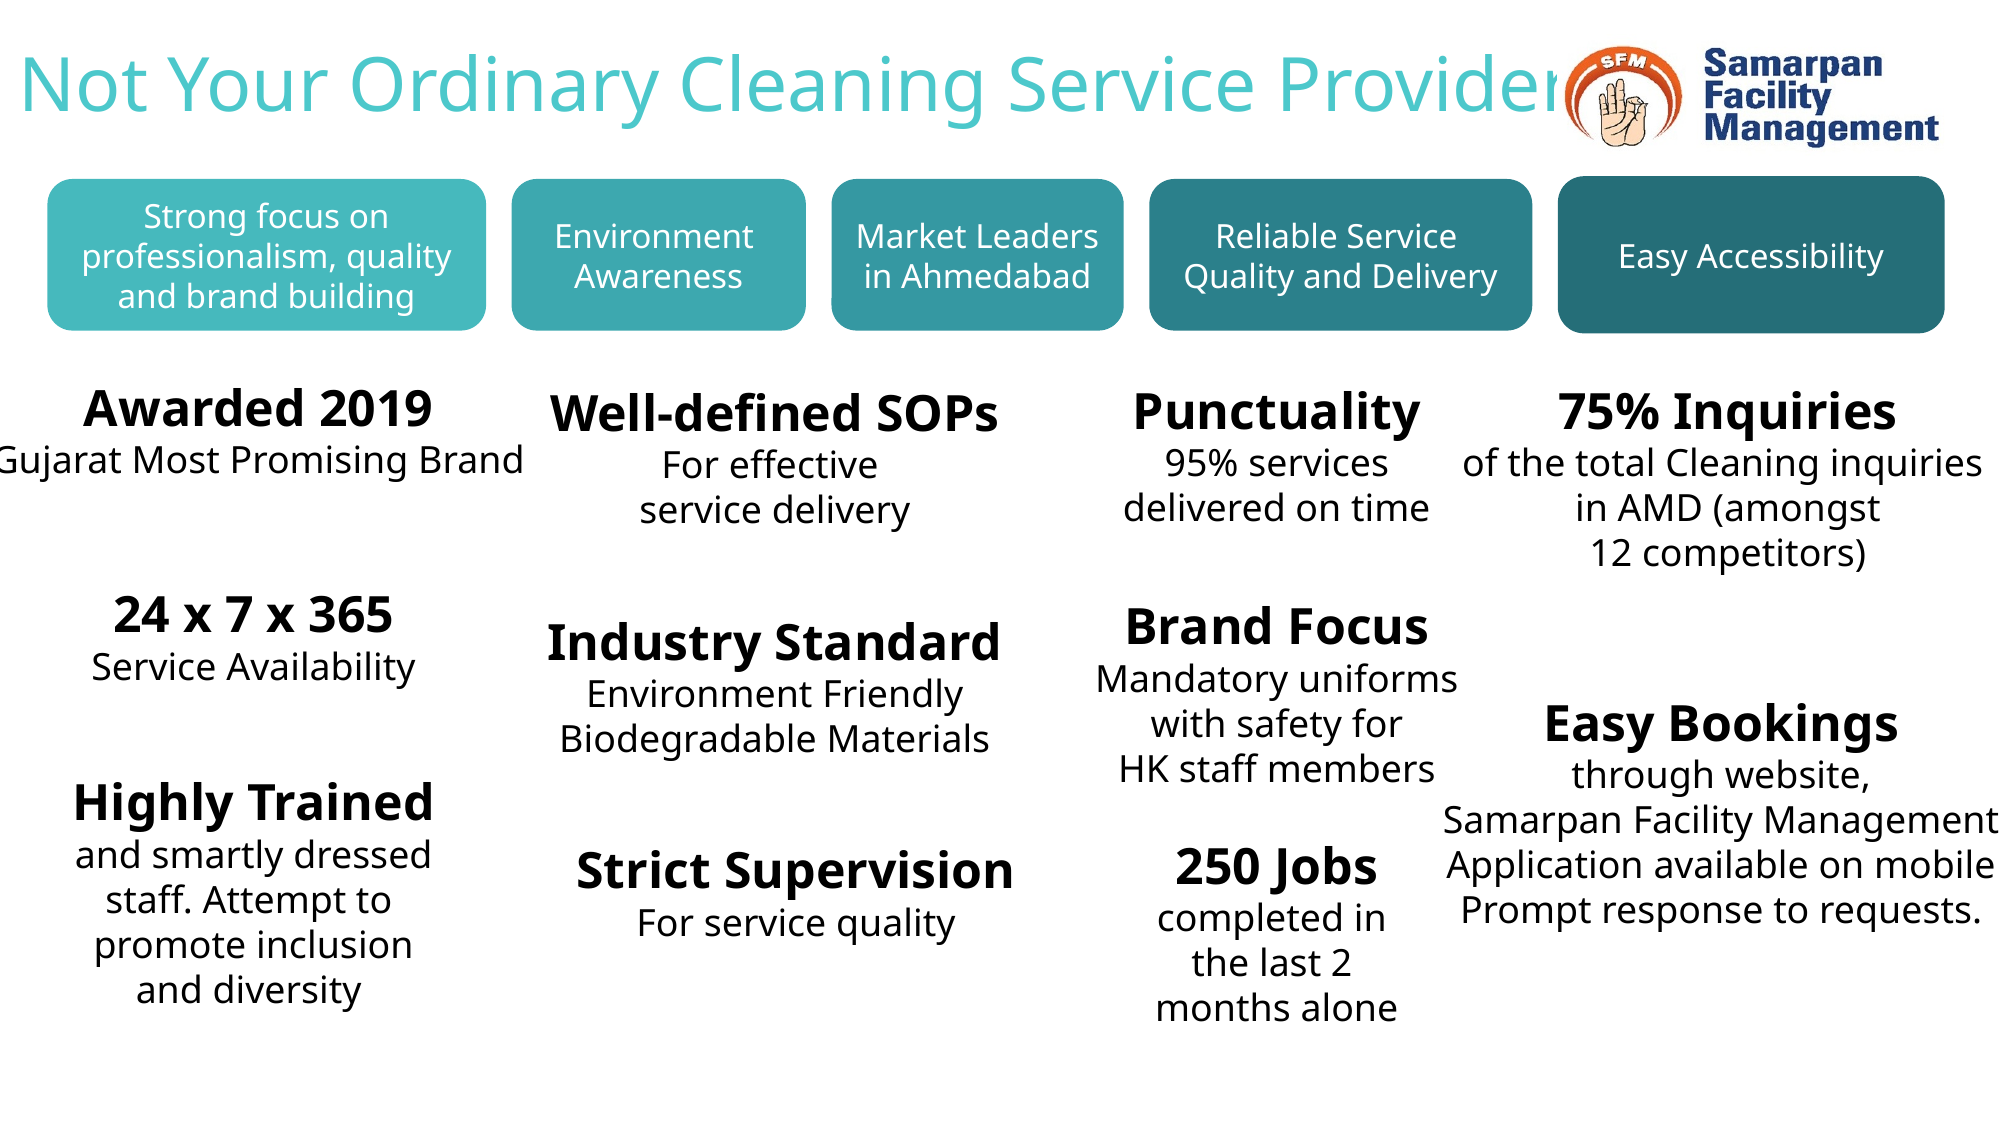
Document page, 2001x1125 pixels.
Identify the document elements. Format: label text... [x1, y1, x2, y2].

text_box Not Your Ordinary Cleaning Service Provider [4, 29, 1589, 135]
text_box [0, 368, 2000, 1039]
picture [1557, 34, 1945, 156]
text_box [47, 176, 1945, 334]
